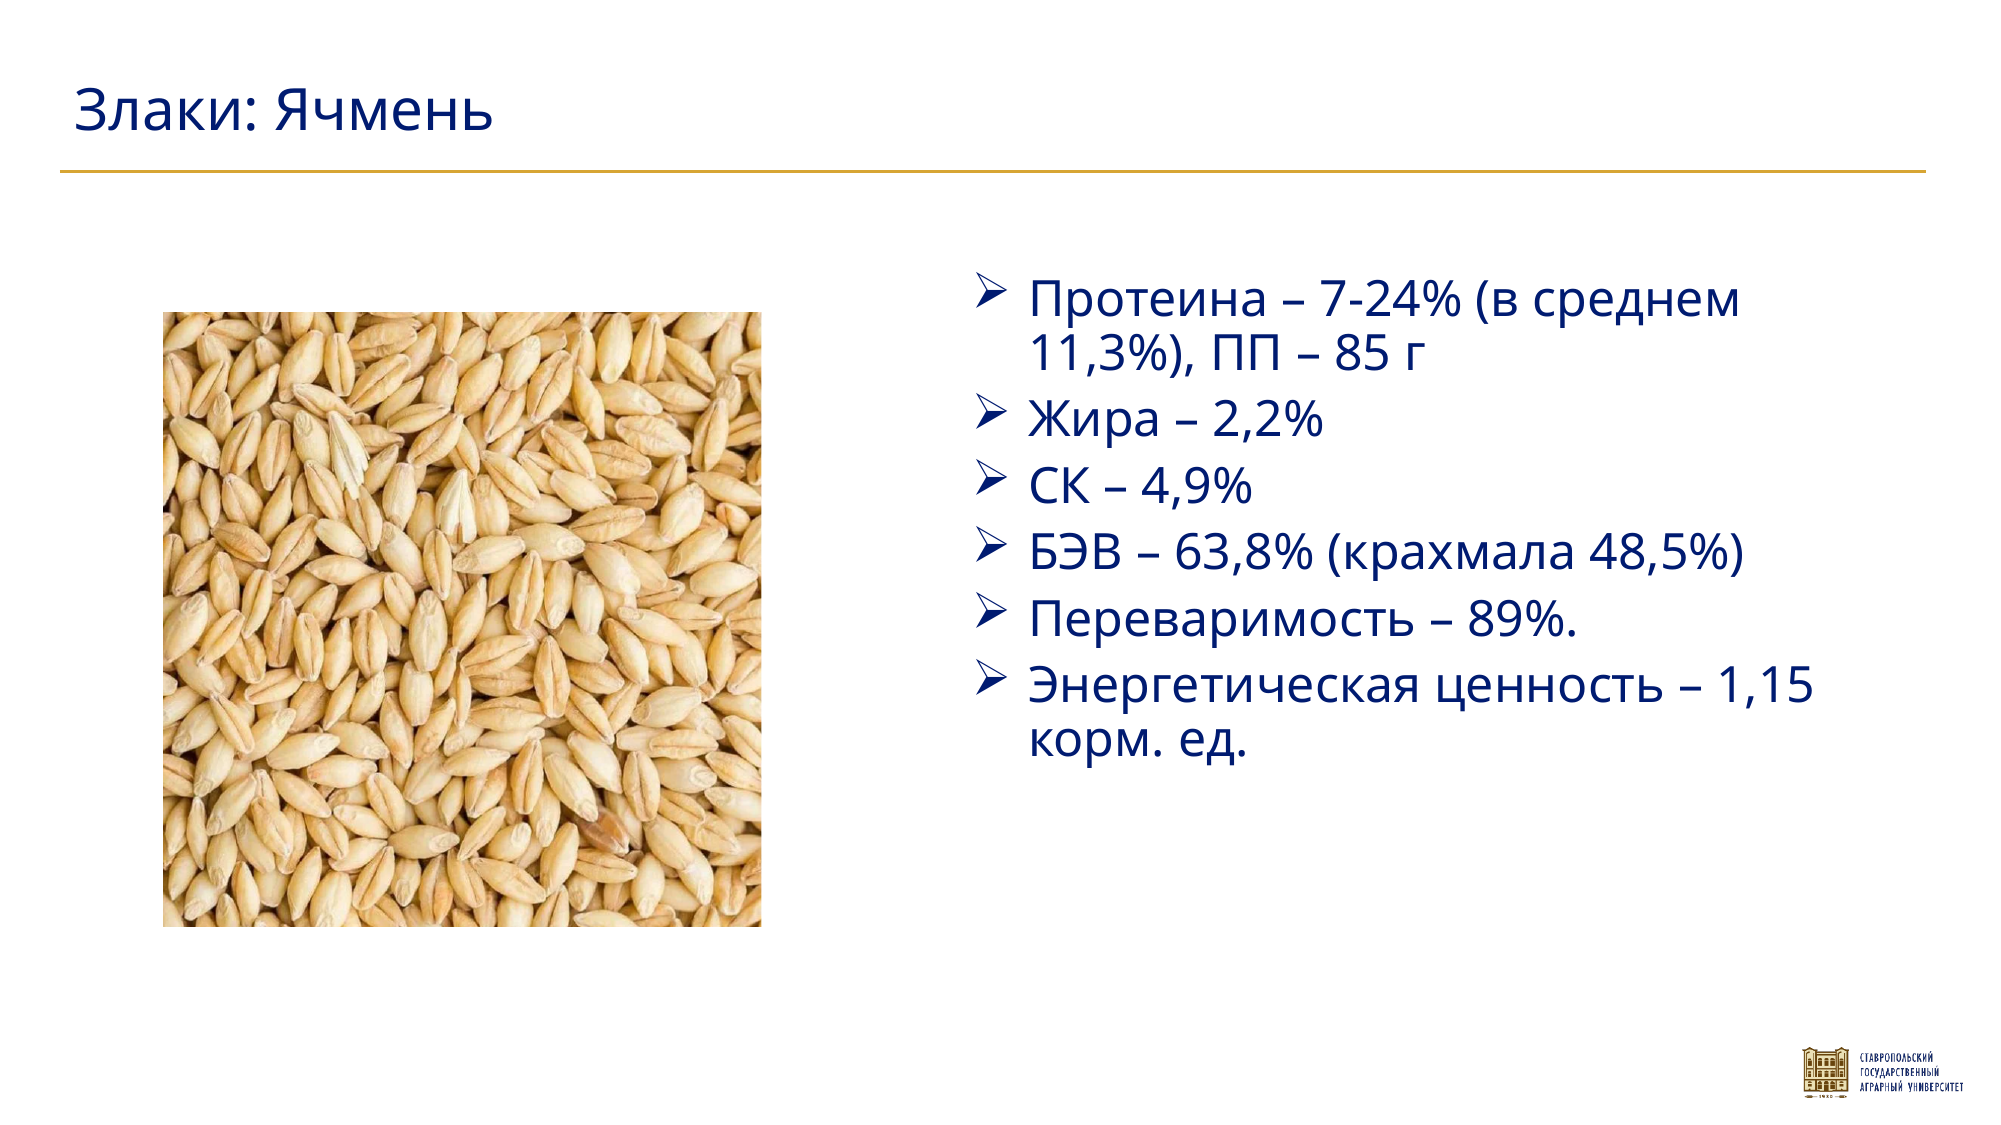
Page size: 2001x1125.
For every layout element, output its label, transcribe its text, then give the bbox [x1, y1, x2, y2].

list Злаки: Ячмень [59, 67, 1926, 158]
list Протеина – 7-24% (в среднем 11,3%), ПП – 85 г Жира – 2,2% СК – 4,9% БЭВ – 63,8% (крахмала 48,5%) Переваримость – 89%. Энергетическая ценность – 1,15 корм. ед. [957, 265, 1837, 974]
picture [1802, 1047, 1963, 1098]
picture [163, 312, 762, 927]
